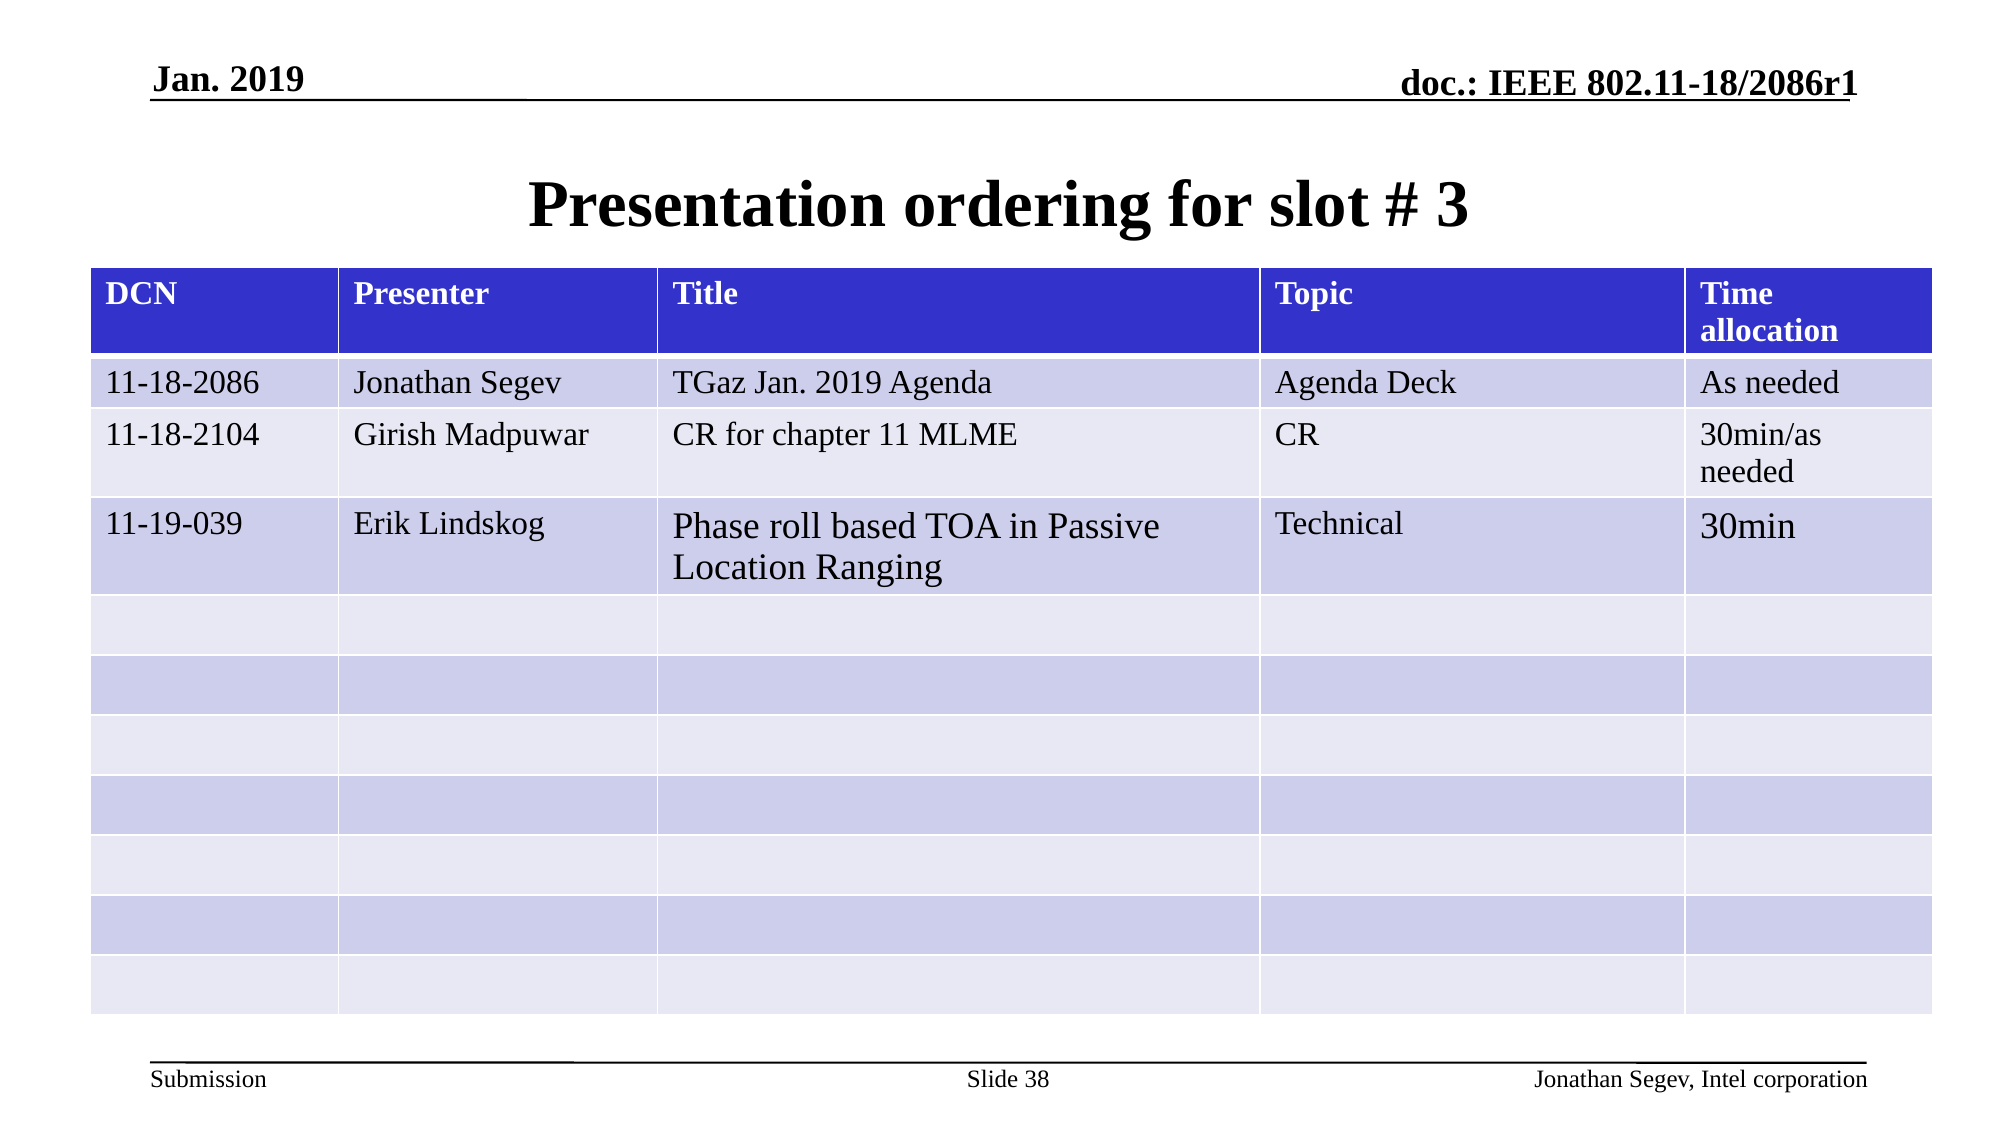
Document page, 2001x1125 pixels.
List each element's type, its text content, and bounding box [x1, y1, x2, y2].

table_header Presenter [339, 268, 657, 353]
table_cell [658, 656, 1259, 714]
table_cell [91, 956, 338, 1014]
table_cell 11-18-2104 [91, 409, 338, 496]
table_header Title [658, 268, 1259, 353]
table_header Topic [1261, 268, 1684, 353]
table_cell [658, 956, 1259, 1014]
footer Jonathan Segev, Intel corporation [1171, 1061, 1869, 1093]
table_cell [1261, 836, 1684, 894]
table_cell 11-18-2086 [91, 359, 338, 407]
table_cell [1686, 836, 1932, 894]
table_cell [91, 896, 338, 954]
table_cell [1686, 896, 1932, 954]
table_cell [1686, 956, 1932, 1014]
table_cell Phase roll based TOA in Passive Location Ranging [658, 498, 1259, 594]
table_cell [658, 716, 1259, 774]
table_cell [339, 956, 657, 1014]
table_cell 11-19-039 [91, 498, 338, 594]
table_cell [658, 596, 1259, 654]
title Presentation ordering for slot # 3 [149, 112, 1850, 266]
table_cell [1261, 956, 1684, 1014]
table_cell [91, 776, 338, 834]
table_cell [91, 716, 338, 774]
table_cell [658, 836, 1259, 894]
table_cell As needed [1686, 359, 1932, 407]
table_cell [1261, 656, 1684, 714]
table_cell CR for chapter 11 MLME [658, 409, 1259, 496]
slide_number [152, 54, 563, 100]
table_cell Erik Lindskog [339, 498, 657, 594]
table_cell [1261, 596, 1684, 654]
table_cell Jonathan Segev [339, 359, 657, 407]
table_cell Technical [1261, 498, 1684, 594]
slide_number Slide 38 [950, 1061, 1067, 1123]
table_cell [1686, 716, 1932, 774]
table_cell [1261, 896, 1684, 954]
table_cell CR [1261, 409, 1684, 496]
table_cell 30min/as needed [1686, 409, 1932, 496]
table_cell [339, 776, 657, 834]
table_cell TGaz Jan. 2019 Agenda [658, 359, 1259, 407]
table_cell [1686, 776, 1932, 834]
table_cell [339, 596, 657, 654]
table_cell [339, 656, 657, 714]
table_cell [91, 836, 338, 894]
table_cell [91, 656, 338, 714]
table_cell [339, 716, 657, 774]
table_cell [1686, 596, 1932, 654]
table_cell Girish Madpuwar [339, 409, 657, 496]
table_cell [1261, 716, 1684, 774]
table_cell [1686, 656, 1932, 714]
table_cell [339, 896, 657, 954]
table_cell [91, 596, 338, 654]
table_header DCN [91, 268, 338, 353]
table_cell Agenda Deck [1261, 359, 1684, 407]
table_cell [339, 836, 657, 894]
table_cell [658, 776, 1259, 834]
table_cell [1261, 776, 1684, 834]
table_cell 30min [1686, 498, 1932, 594]
table_header Time allocation [1686, 268, 1932, 353]
table_cell [658, 896, 1259, 954]
